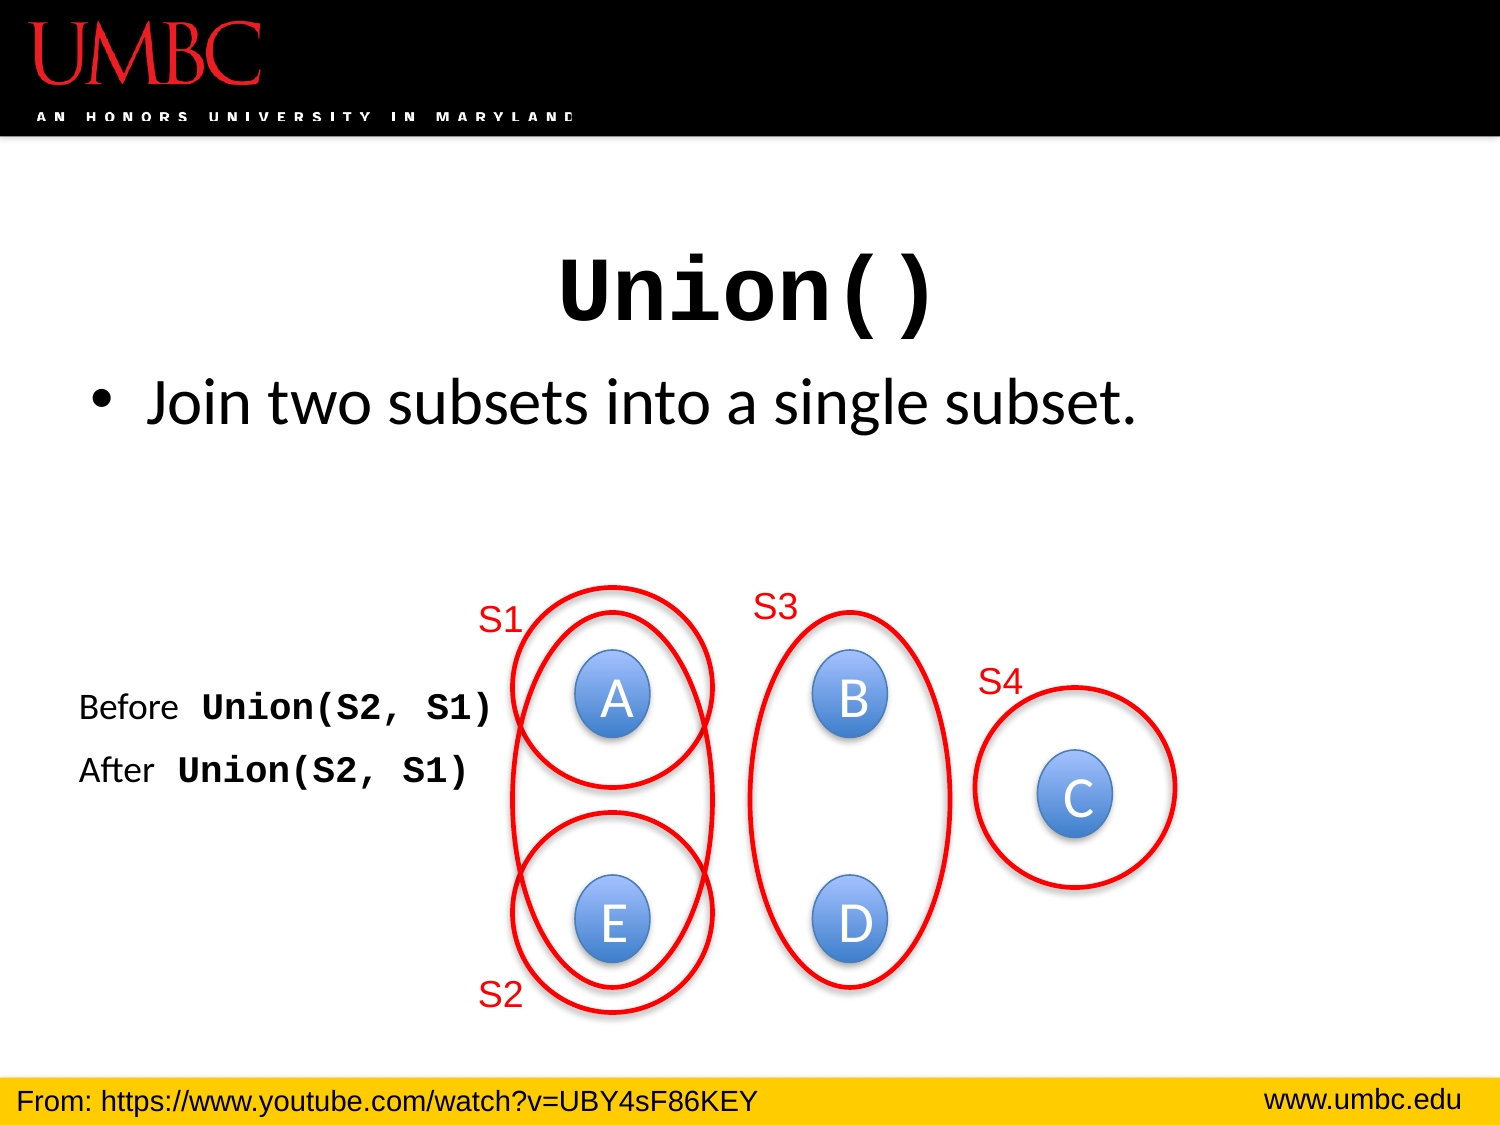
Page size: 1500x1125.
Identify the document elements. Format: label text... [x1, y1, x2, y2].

text_box S3 [738, 574, 814, 635]
text_box [749, 611, 951, 989]
title Union() [75, 190, 1425, 350]
text_box After Union(S2, S1) [64, 737, 486, 798]
text_box [511, 880, 714, 1014]
text_box S4 [963, 649, 1039, 710]
text_box S2 [463, 962, 539, 1023]
text_box From: https://www.youtube.com/watch?v=UBY4sF86KEY [1, 1074, 775, 1125]
text_box S1 [463, 587, 539, 648]
text_box [511, 586, 714, 723]
text_box [974, 686, 1176, 889]
text_box [511, 611, 714, 989]
text_box Before Union(S2, S1) [63, 674, 510, 735]
list Join two subsets into a single subset. [75, 350, 1425, 523]
